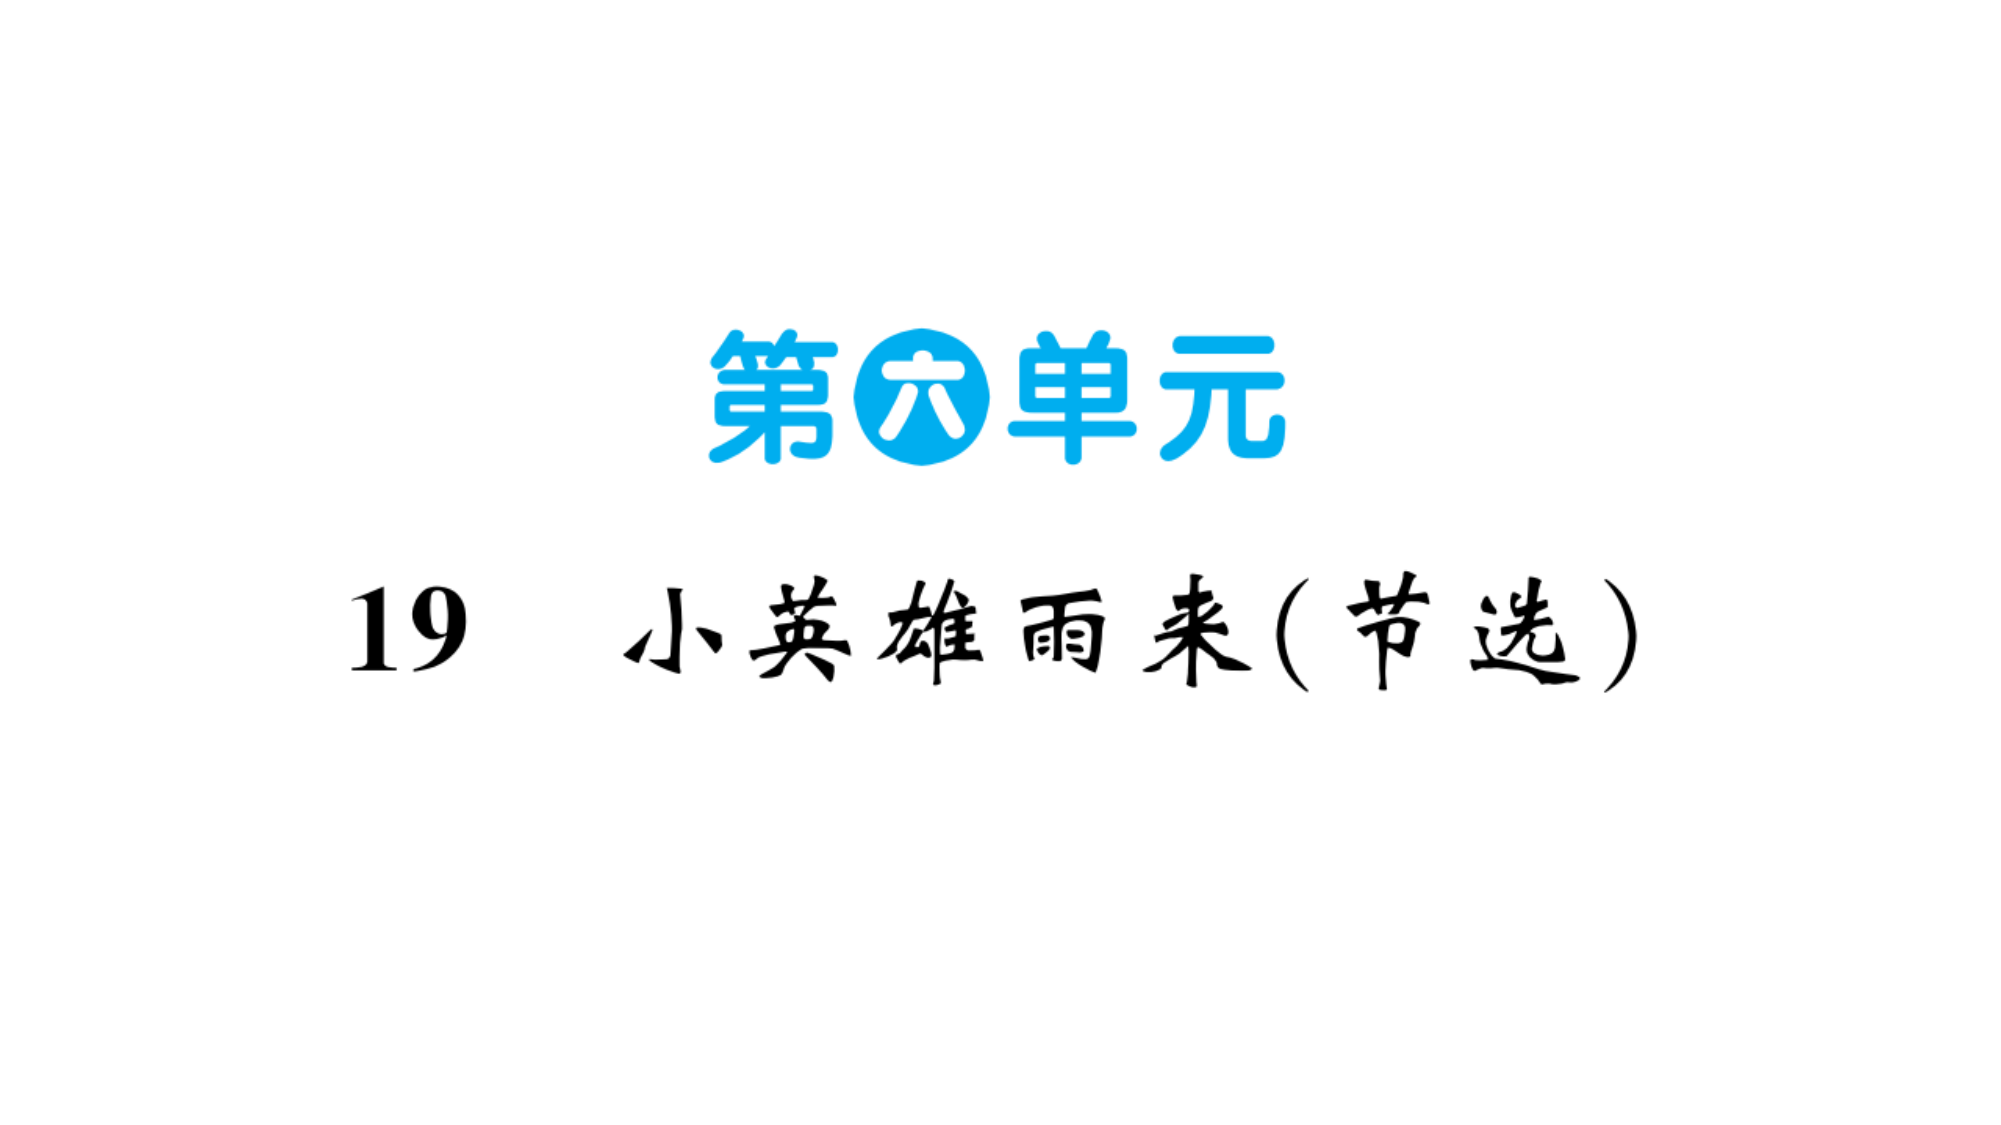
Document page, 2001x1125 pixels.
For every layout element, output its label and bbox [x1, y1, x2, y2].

picture [322, 559, 1678, 707]
picture [671, 313, 1329, 482]
